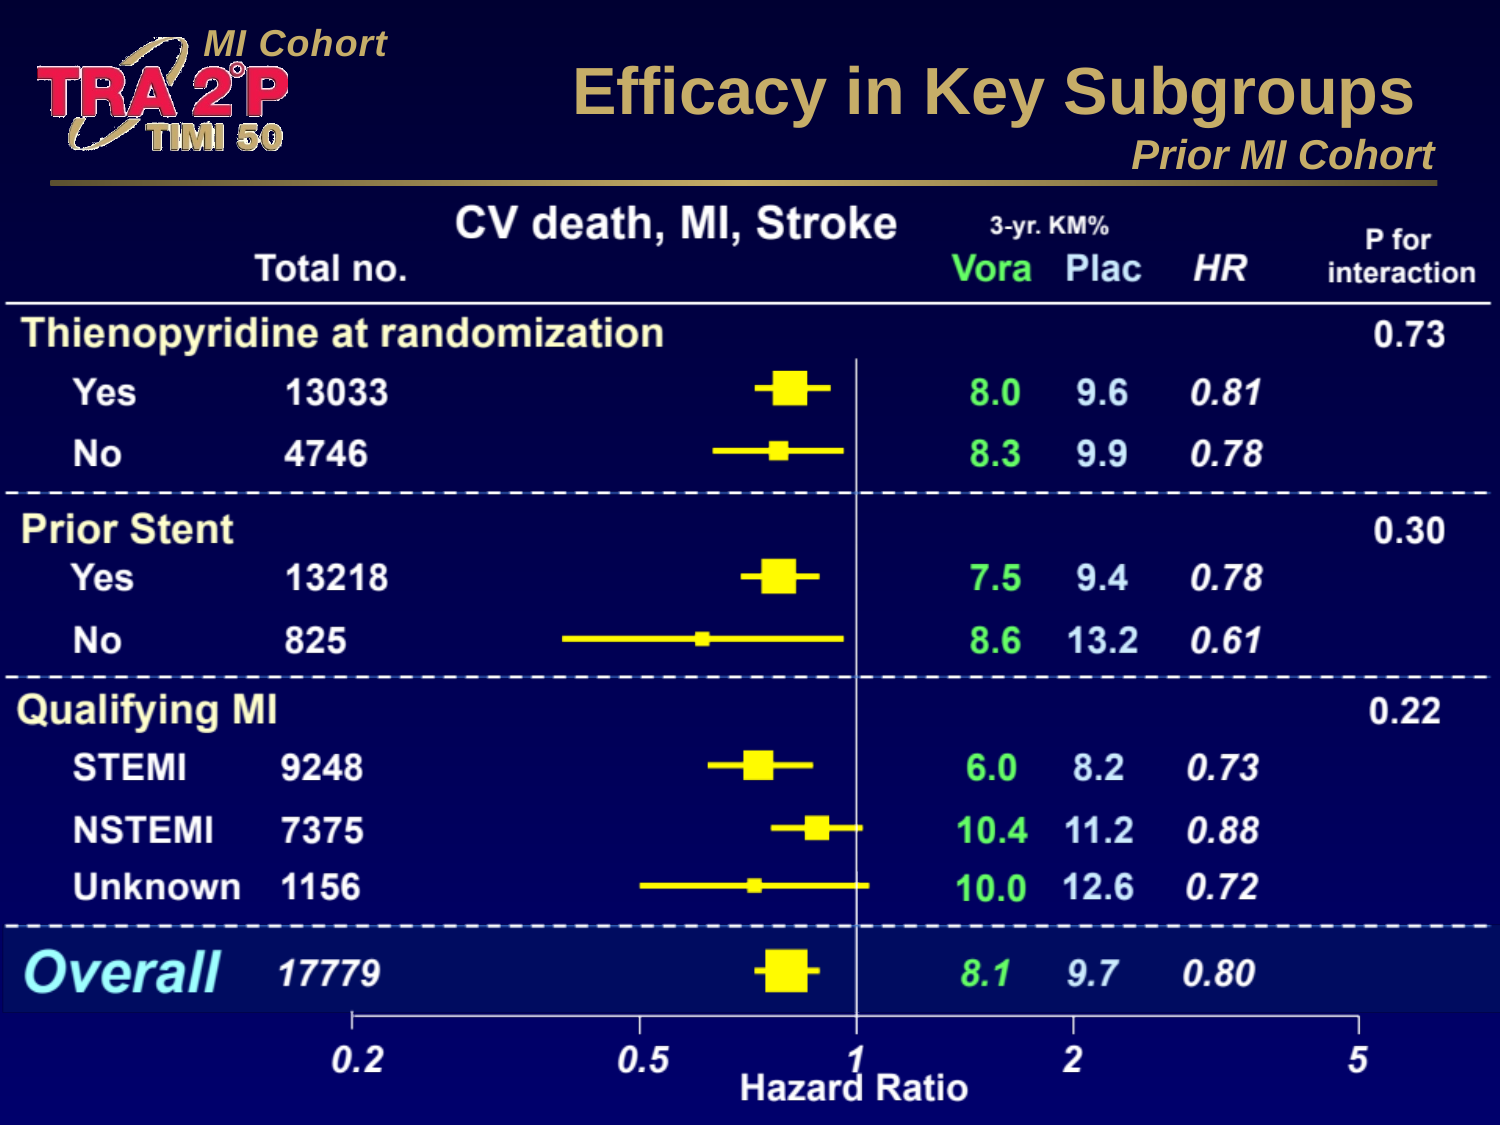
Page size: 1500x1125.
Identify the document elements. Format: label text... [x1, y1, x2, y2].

picture [0, 184, 1500, 1112]
picture [37, 37, 288, 151]
text_box MI Cohort [188, 11, 403, 72]
title Efficacy in Key Subgroups Prior MI Cohort [299, 18, 1451, 182]
